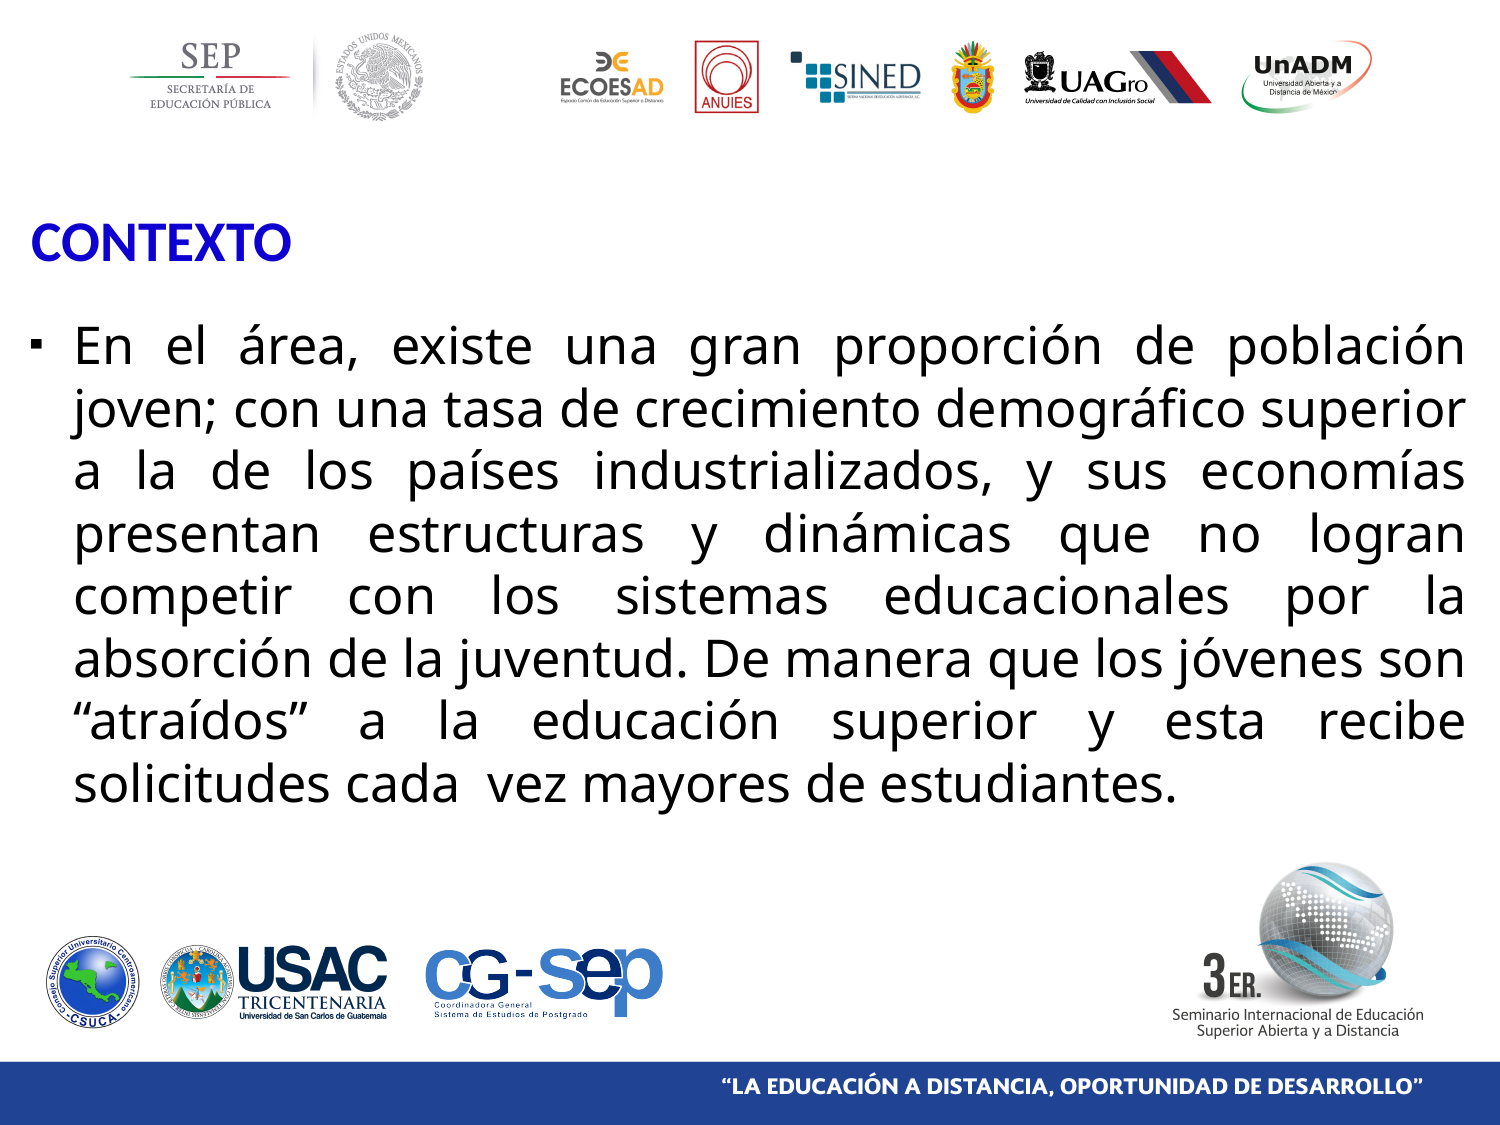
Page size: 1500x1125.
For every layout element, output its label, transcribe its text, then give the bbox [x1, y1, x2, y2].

title CONTEXTO [23, 196, 1477, 281]
text_box En el área, existe una gran proporción de población joven; con una tasa de crecimiento demográfico superior a la de los países industrializados, y sus economías presentan estructuras y dinámicas que no logran competir con los sistemas educacionales por la absorción de la juventud. De manera que los jóvenes son “atraídos” a la educación superior y esta recibe solicitudes cada vez mayores de estudiantes. [24, 305, 1476, 820]
picture [0, 0, 1500, 1125]
